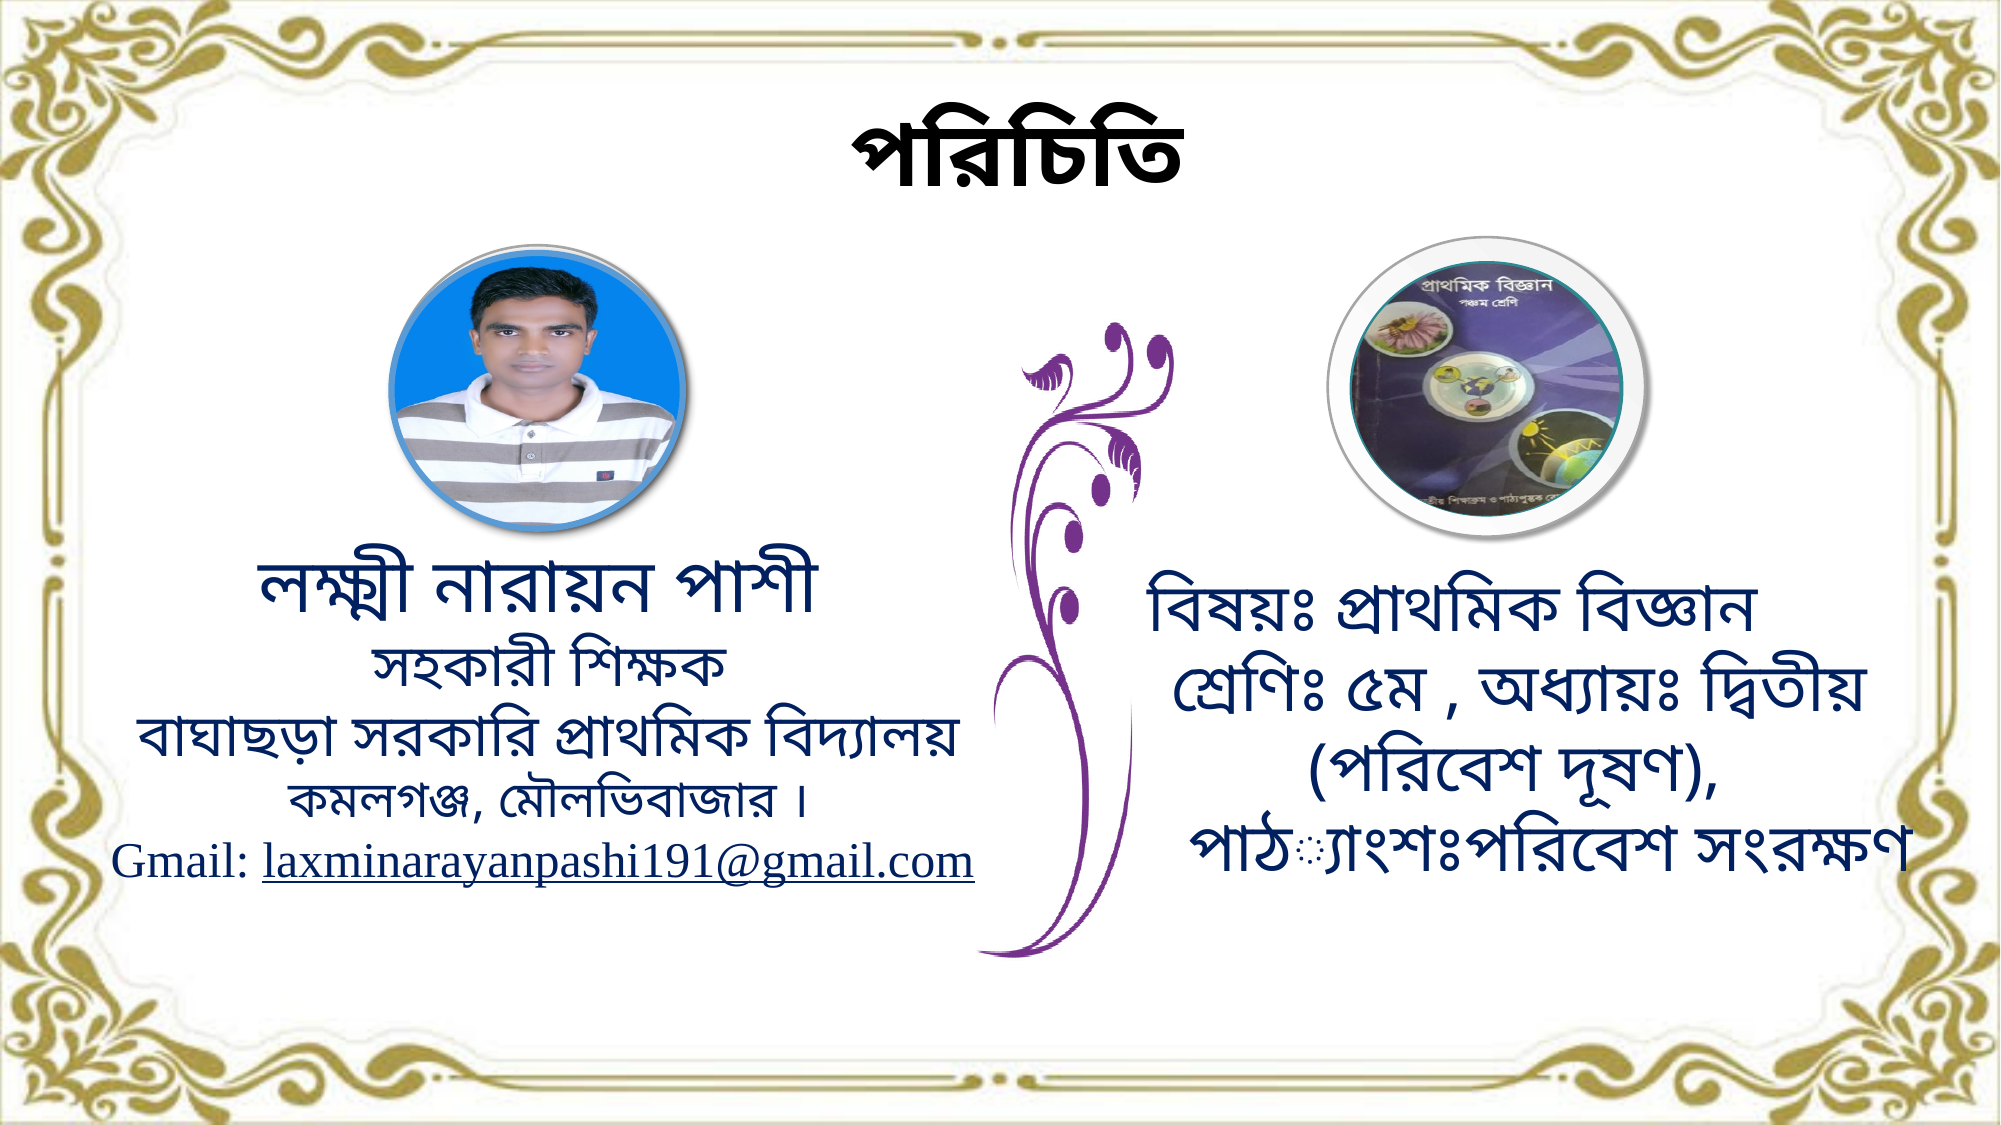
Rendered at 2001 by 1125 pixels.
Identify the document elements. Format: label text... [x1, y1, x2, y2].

picture [0, 0, 2001, 1125]
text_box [391, 245, 684, 529]
text_box লক্ষ্মী নারায়ন পাশী সহকারী শিক্ষক বাঘাছড়া সরকারি প্রাথমিক বিদ্যালয় কমলগঞ্জ, মৌলভিবাজার । Gmail: laxminarayanpashi191@gmail.com [92, 490, 879, 955]
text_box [1327, 237, 1646, 537]
text_box পরিচিতি [835, 87, 1199, 213]
text_box বিষয়ঃ প্রাথমিক বিজ্ঞান শ্রেণিঃ ৫ম , অধ্যায়ঃ দ্বিতীয় (পরিবেশ দূষণ), পাঠ্যাংশঃপরিবেশ সংরক্ষণ [1271, 557, 1974, 973]
